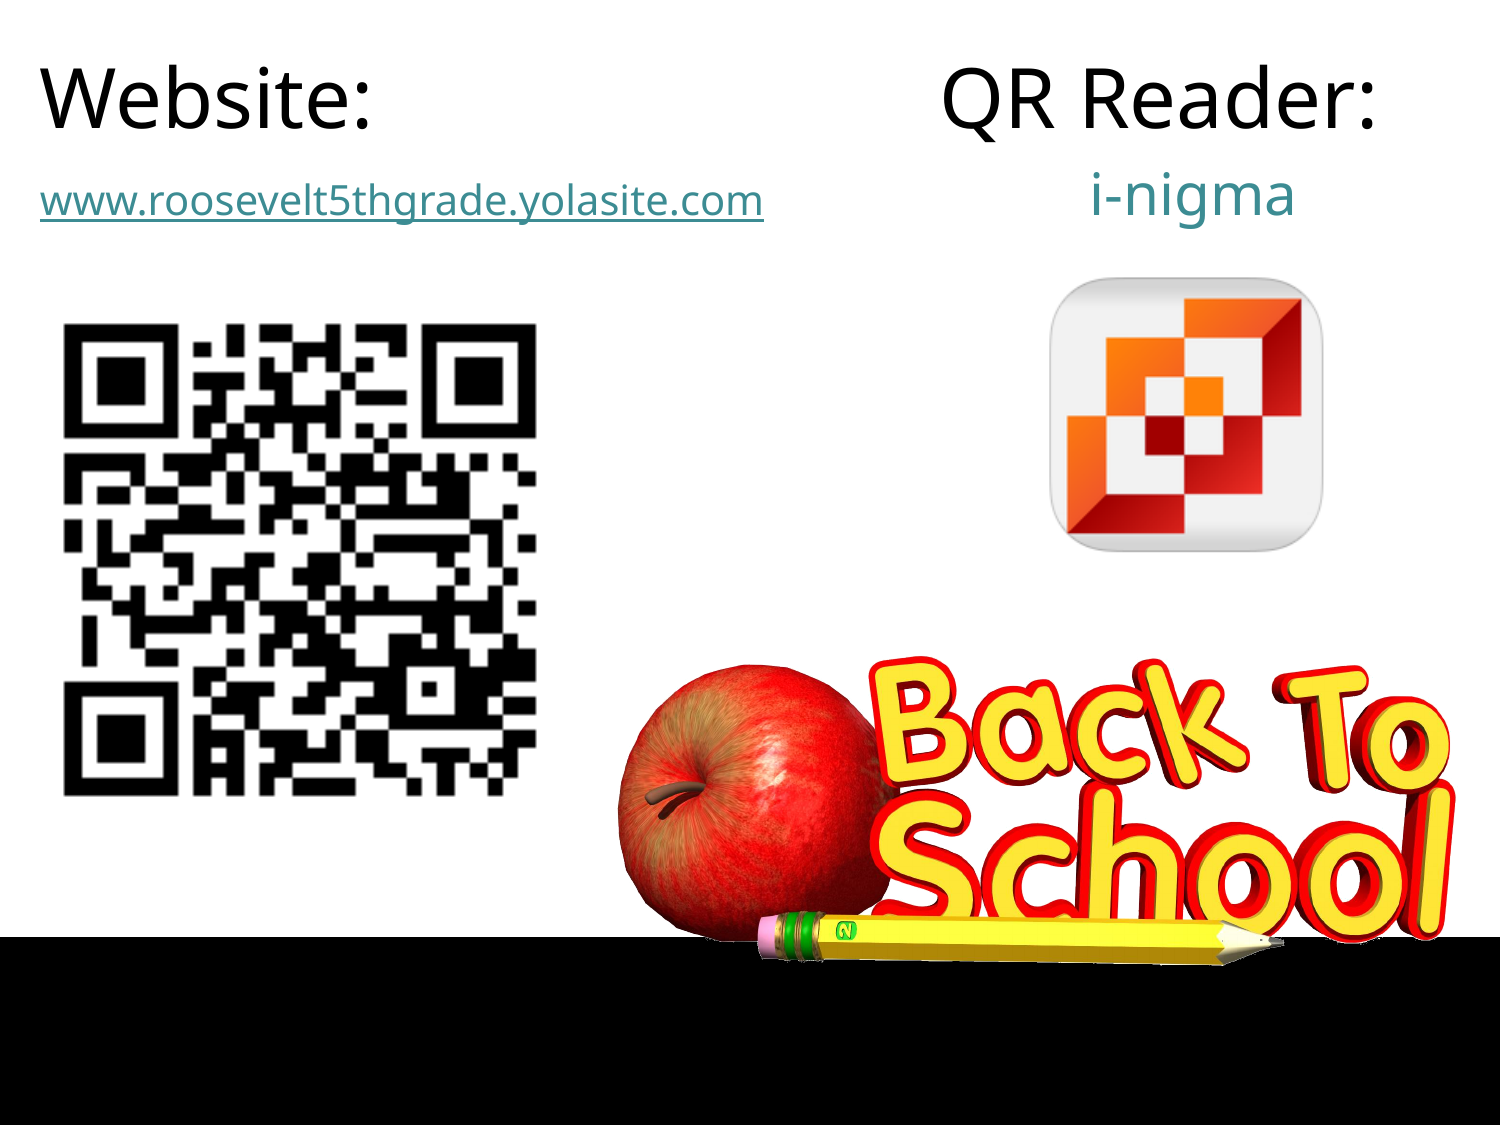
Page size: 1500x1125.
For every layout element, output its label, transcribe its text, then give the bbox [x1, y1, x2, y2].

picture [1012, 262, 1355, 568]
picture [1413, 624, 1475, 988]
text_box Website: QR Reader: www.roosevelt5thgrade.yolasite.com i-nigma [24, 37, 1413, 988]
picture [1, 262, 603, 863]
